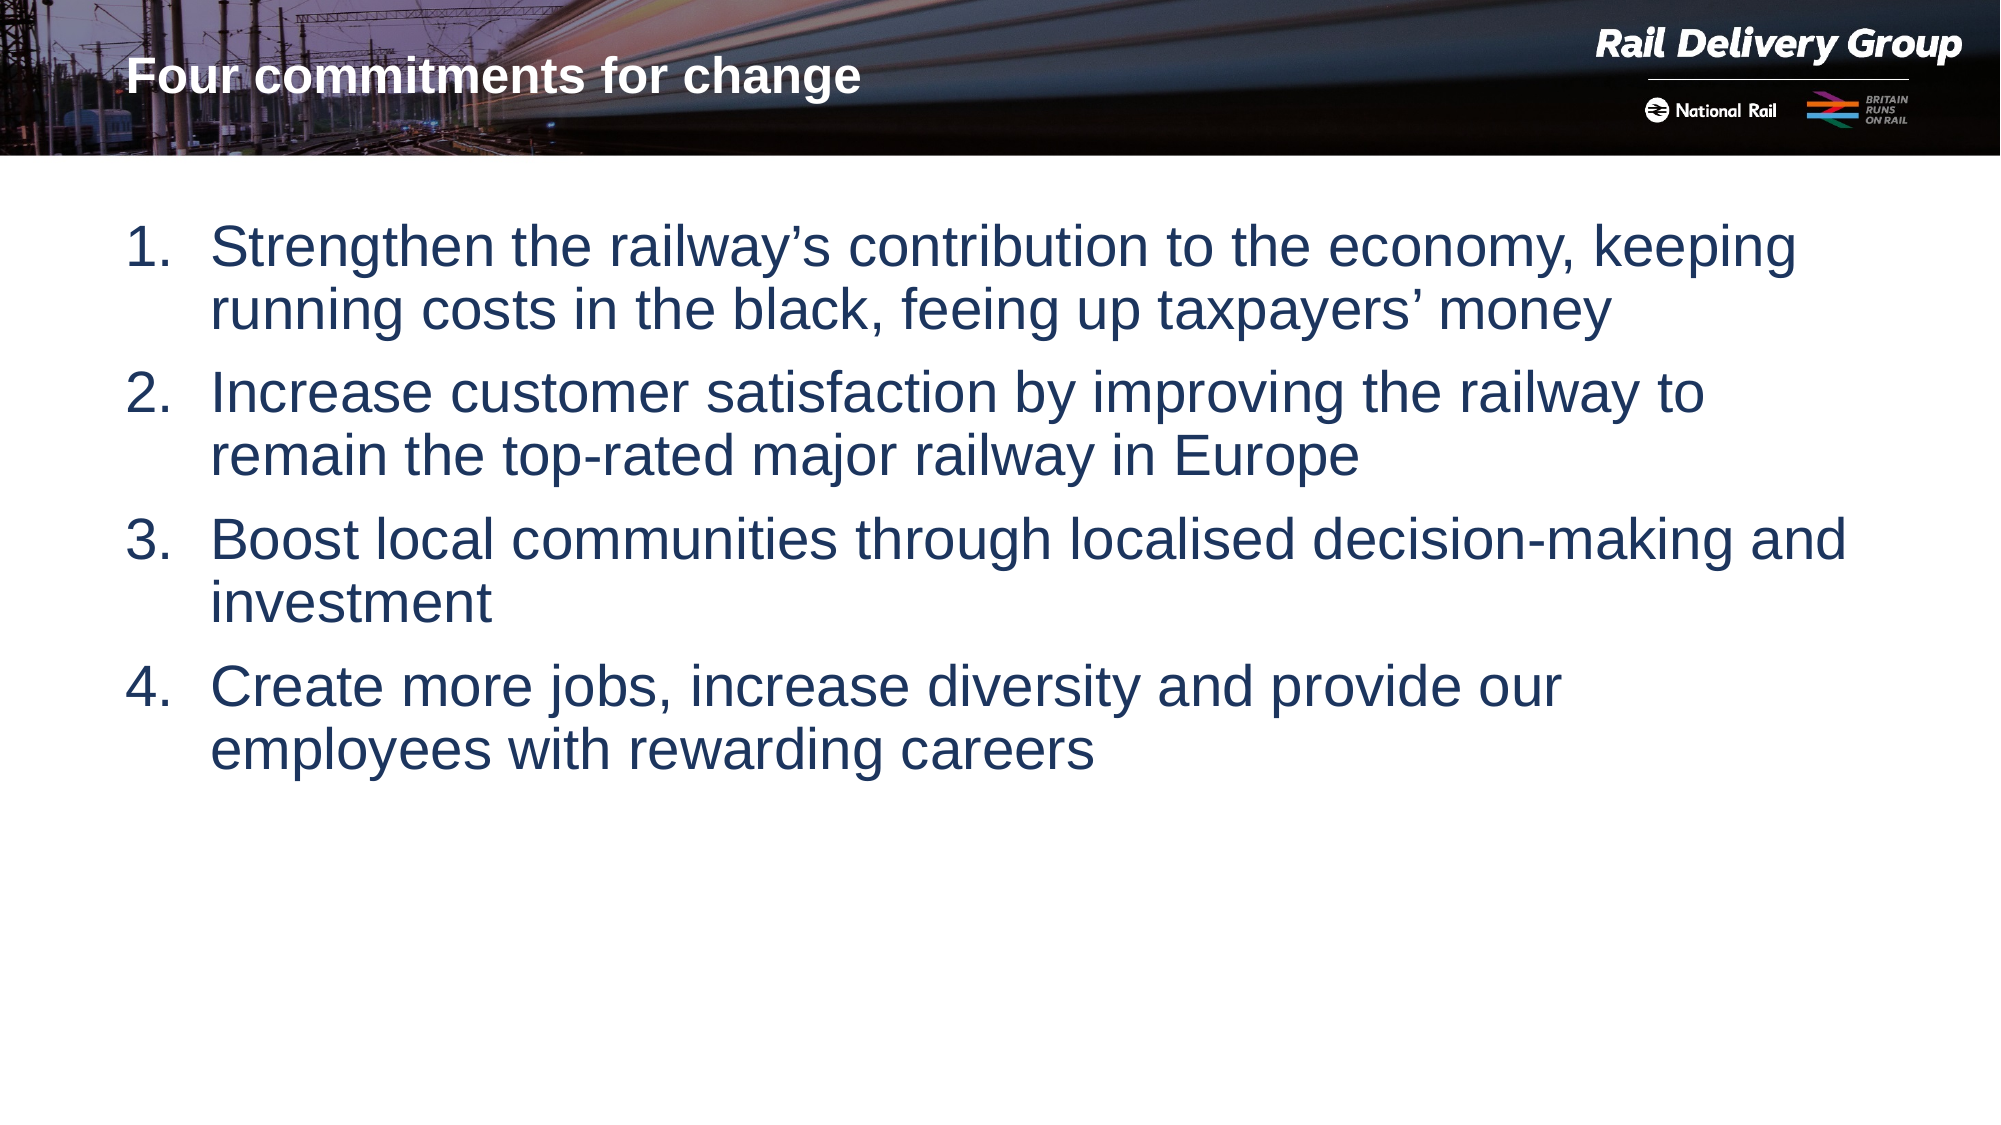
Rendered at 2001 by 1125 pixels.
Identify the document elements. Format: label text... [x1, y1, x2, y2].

list Four commitments for change [110, 41, 1521, 113]
list Strengthen the railway’s contribution to the economy, keeping running costs in the black, feeing up taxpayers’ money Increase customer satisfaction by improving the railway to remain the top-rated major railway in Europe Boost local communities through localised decision-making and investment Create more jobs, increase diversity and provide our employees with rewarding careers [110, 208, 1867, 1063]
picture [0, 0, 2000, 1125]
